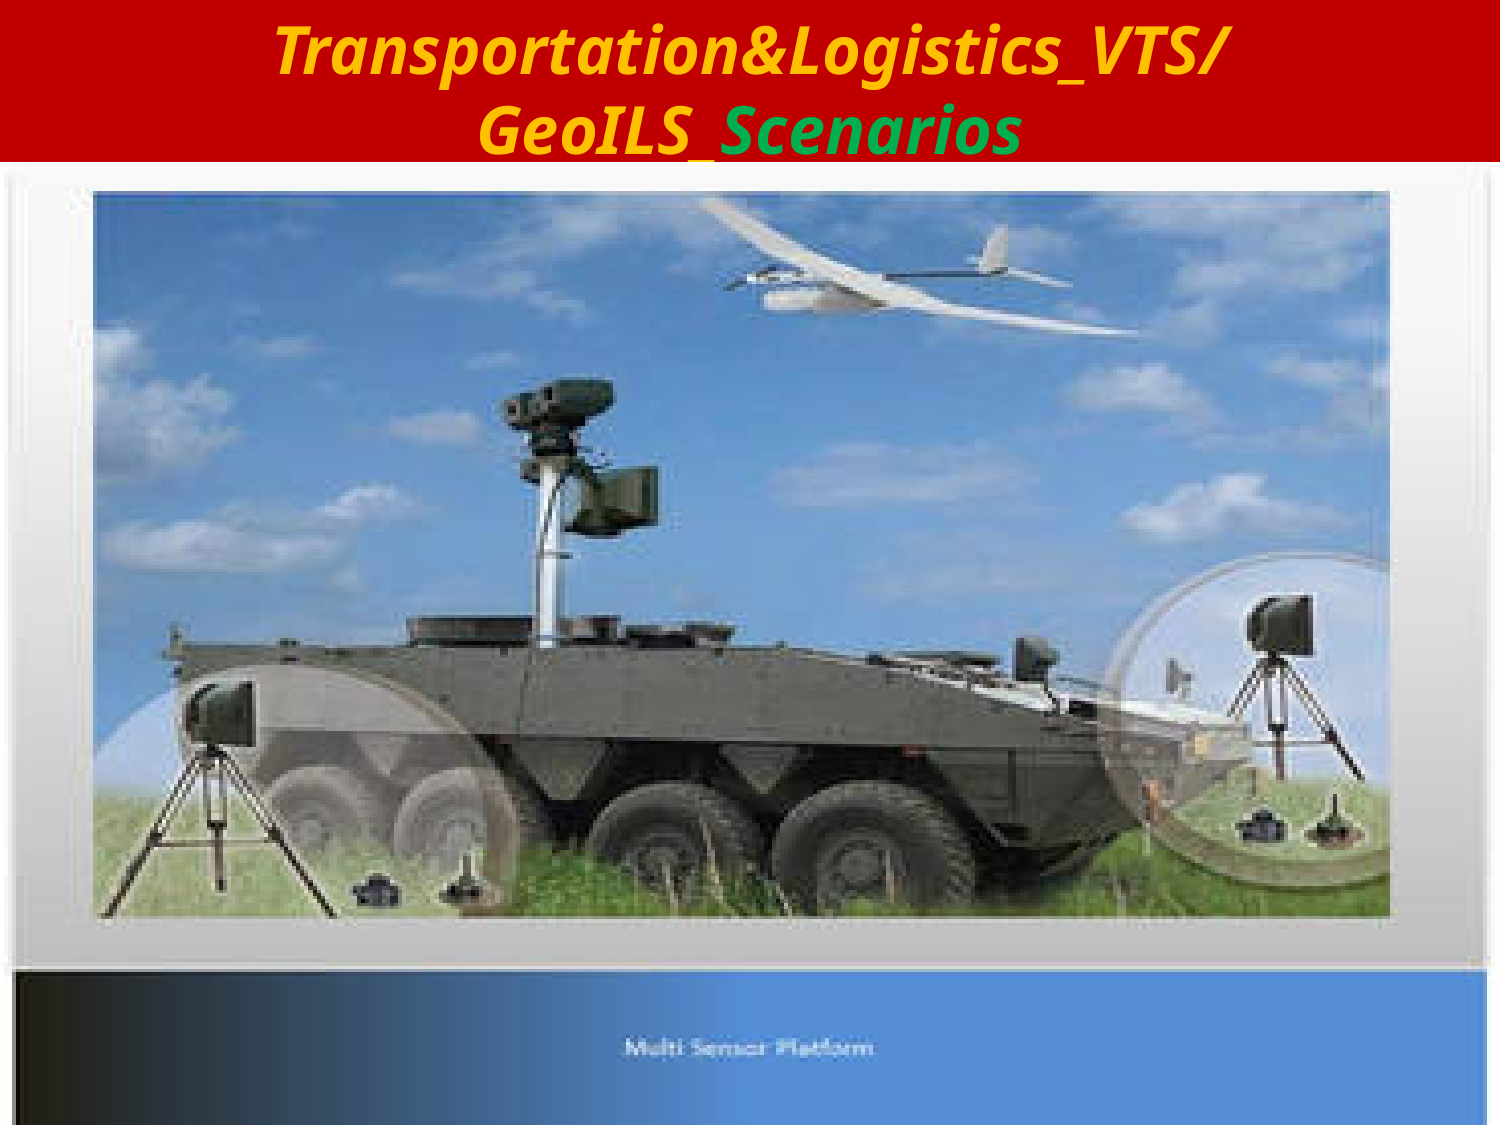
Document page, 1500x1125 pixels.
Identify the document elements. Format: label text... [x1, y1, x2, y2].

title Transportation&Logistics_VTS/GeoILS_Scenarios [0, 0, 1500, 162]
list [0, 162, 1500, 1125]
